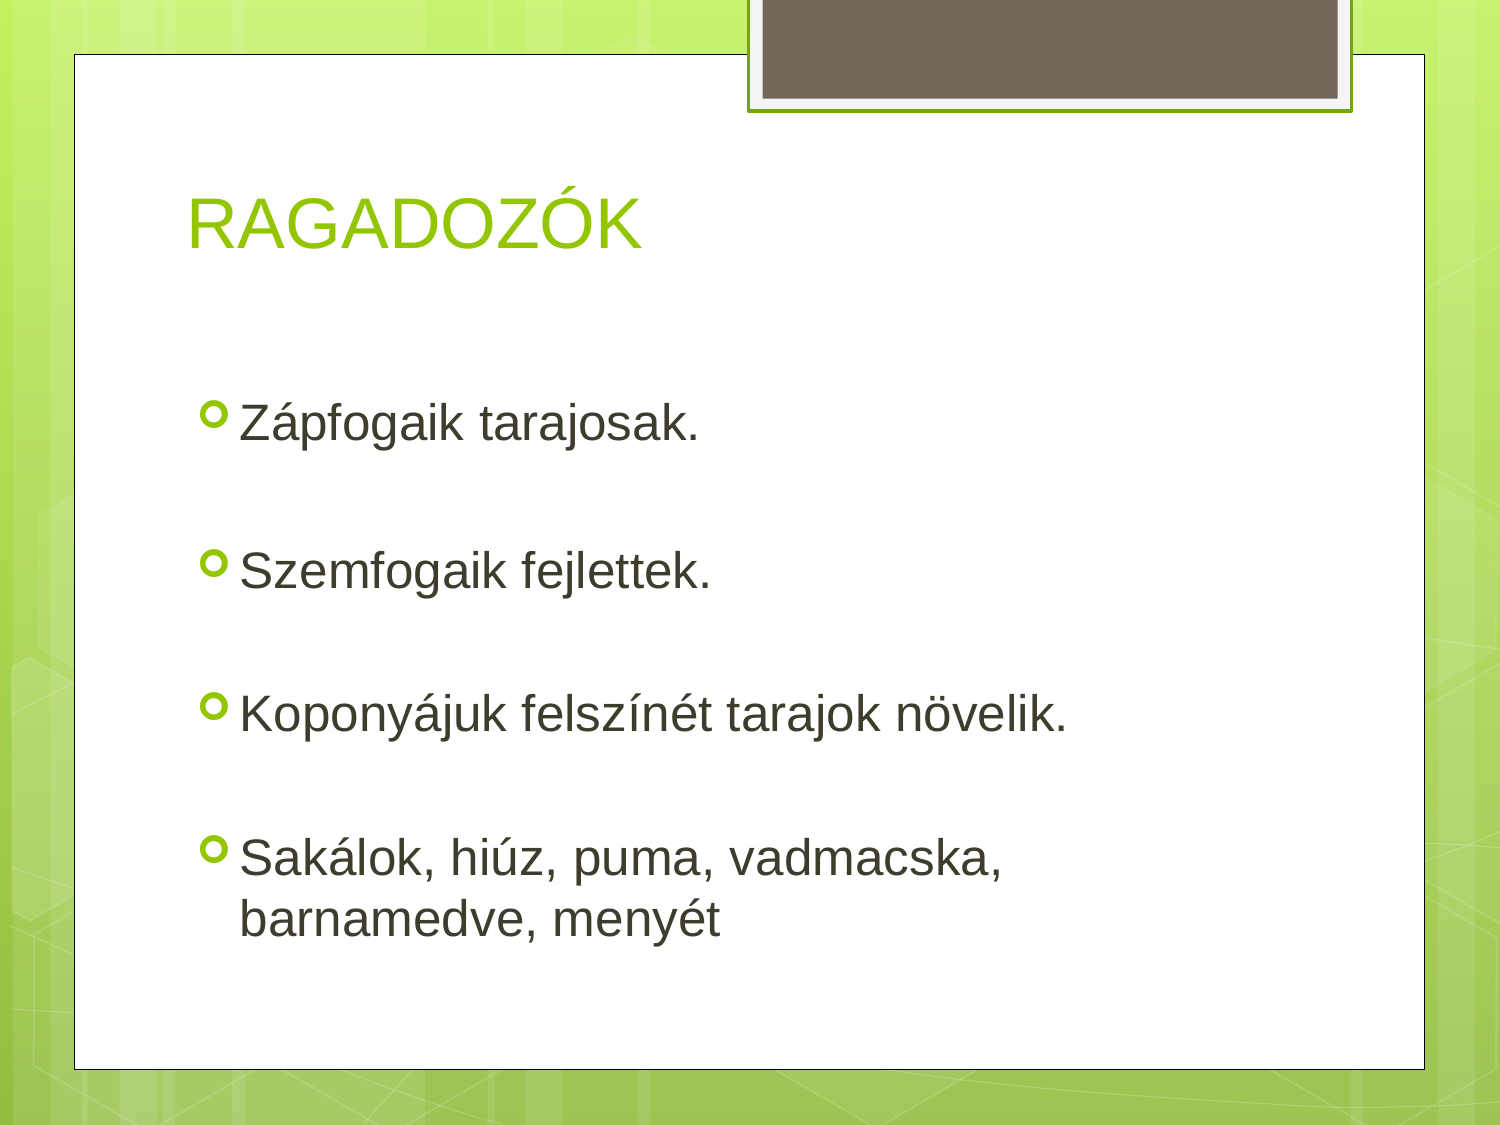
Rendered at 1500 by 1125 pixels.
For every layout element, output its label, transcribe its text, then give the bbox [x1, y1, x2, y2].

list Zápfogaik tarajosak. Szemfogaik fejlettek. Koponyájuk felszínét tarajok növelik. Sakálok, hiúz, puma, vadmacska, barnamedve, menyét [171, 381, 1283, 957]
title RAGADOZÓK [171, 168, 1324, 357]
